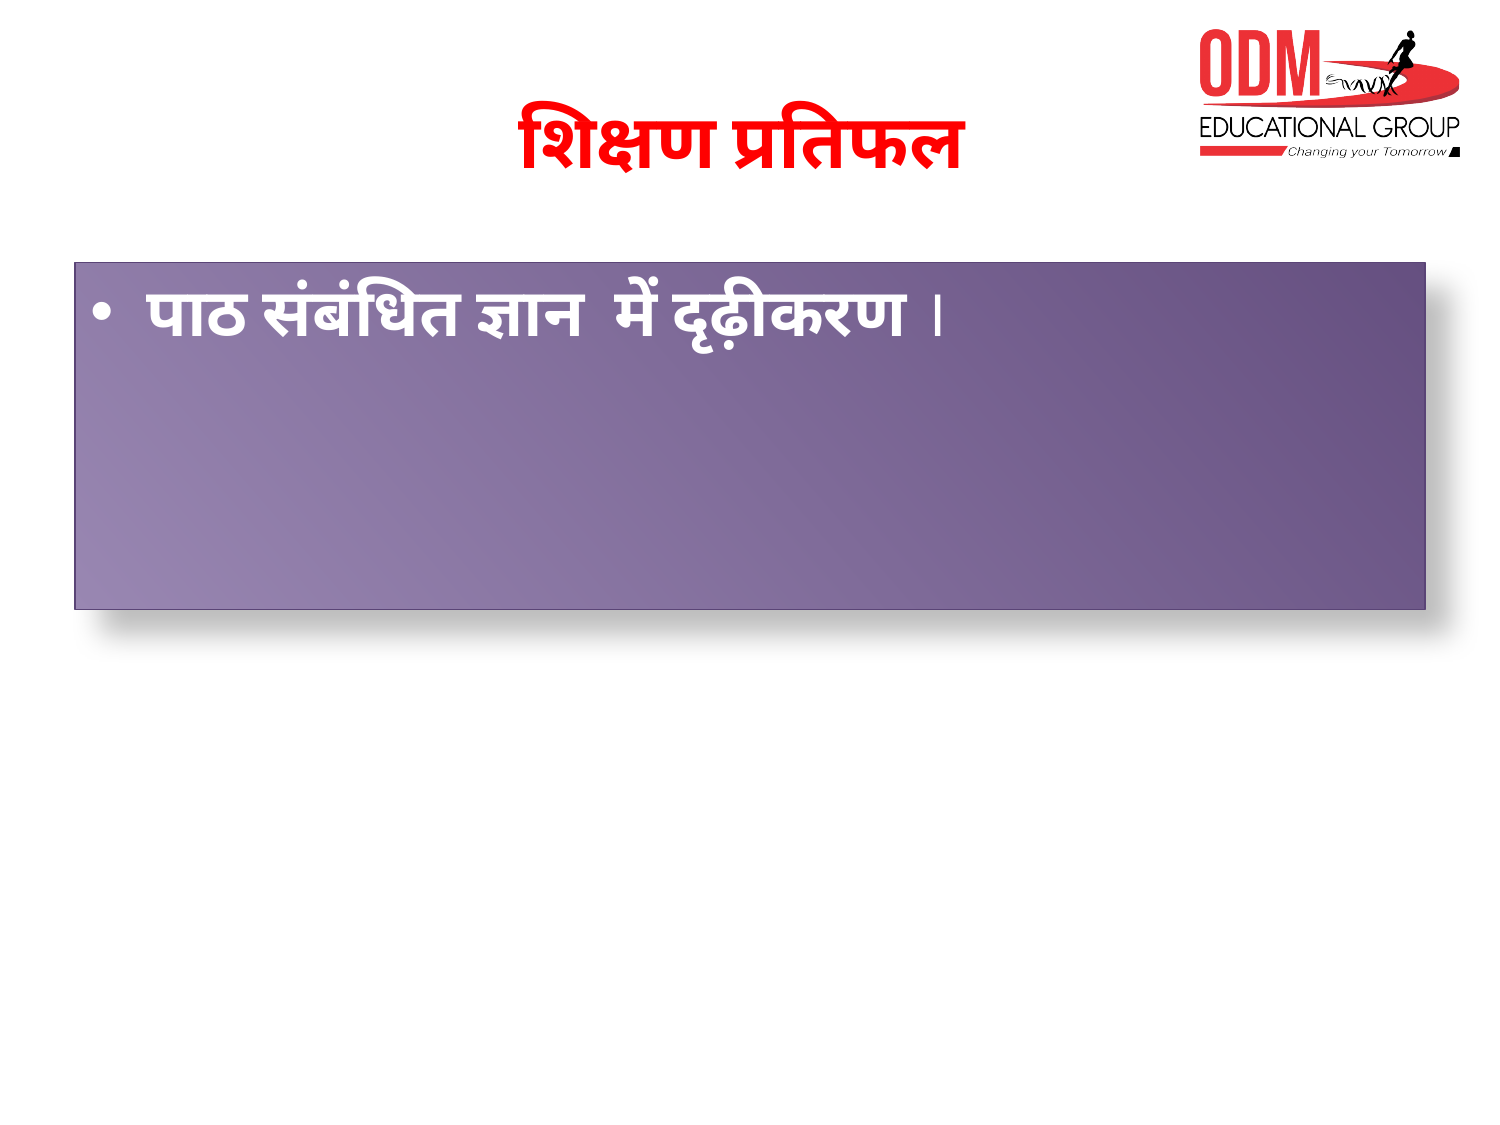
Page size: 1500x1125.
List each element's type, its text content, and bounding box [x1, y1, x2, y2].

picture [1200, 29, 1460, 159]
title शिक्षण प्रतिफल [75, 45, 1425, 233]
list पाठ संबंधित ज्ञान में दृढ़ीकरण । [75, 262, 1425, 610]
